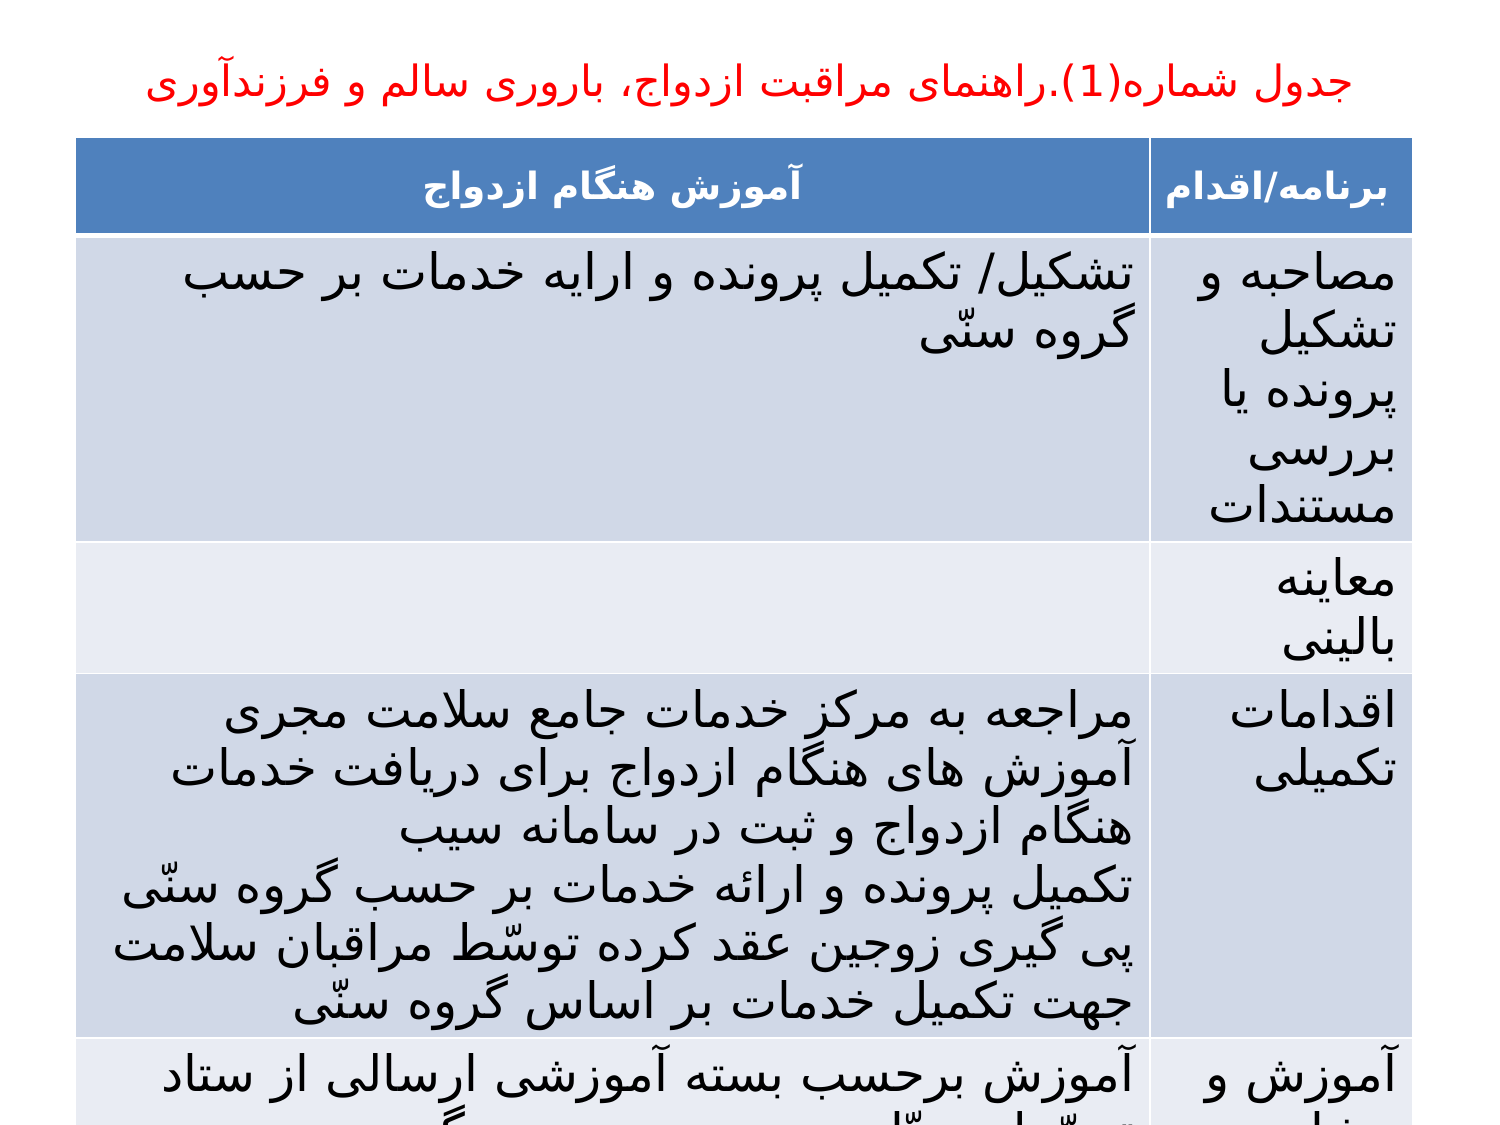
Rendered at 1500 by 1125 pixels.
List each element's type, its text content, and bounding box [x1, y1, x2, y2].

table_header برنامه/اقدام [1151, 138, 1412, 233]
table_cell تشکیل/ تکمیل پرونده و ارایه خدمات بر حسب گروه سنّی [76, 238, 1149, 541]
table_cell اقدامات تکمیلی [1151, 674, 1412, 1037]
table_cell آموزش و مشاوره [1151, 1039, 1412, 1125]
title جدول شماره(1).راهنمای مراقبت ازدواج، باروری سالم و فرزندآوری [75, 45, 1425, 113]
table_cell مصاحبه و تشکیل پرونده یا بررسی مستندات [1151, 238, 1412, 541]
table_header آموزش هنگام ازدواج [76, 138, 1149, 233]
table_cell [76, 543, 1149, 673]
table_cell مراجعه به مرکز خدمات جامع سلامت مجری آموزش های هنگام ازدواج برای دریافت خدمات هنگام ازدواج و ثبت در سامانه سیب تکمیل پرونده و ارائه خدمات بر حسب گروه سنّی پی گیری زوجین عقد کرده توسّط مراقبان سلامت جهت تکمیل خدمات بر اساس گروه سنّی [76, 674, 1149, 1037]
table_cell آموزش برحسب بسته آموزشی ارسالی از ستاد توسّط مربیّان دوره دیده صورت گیرد. [76, 1039, 1149, 1125]
table_cell معاینه بالینی [1151, 543, 1412, 673]
